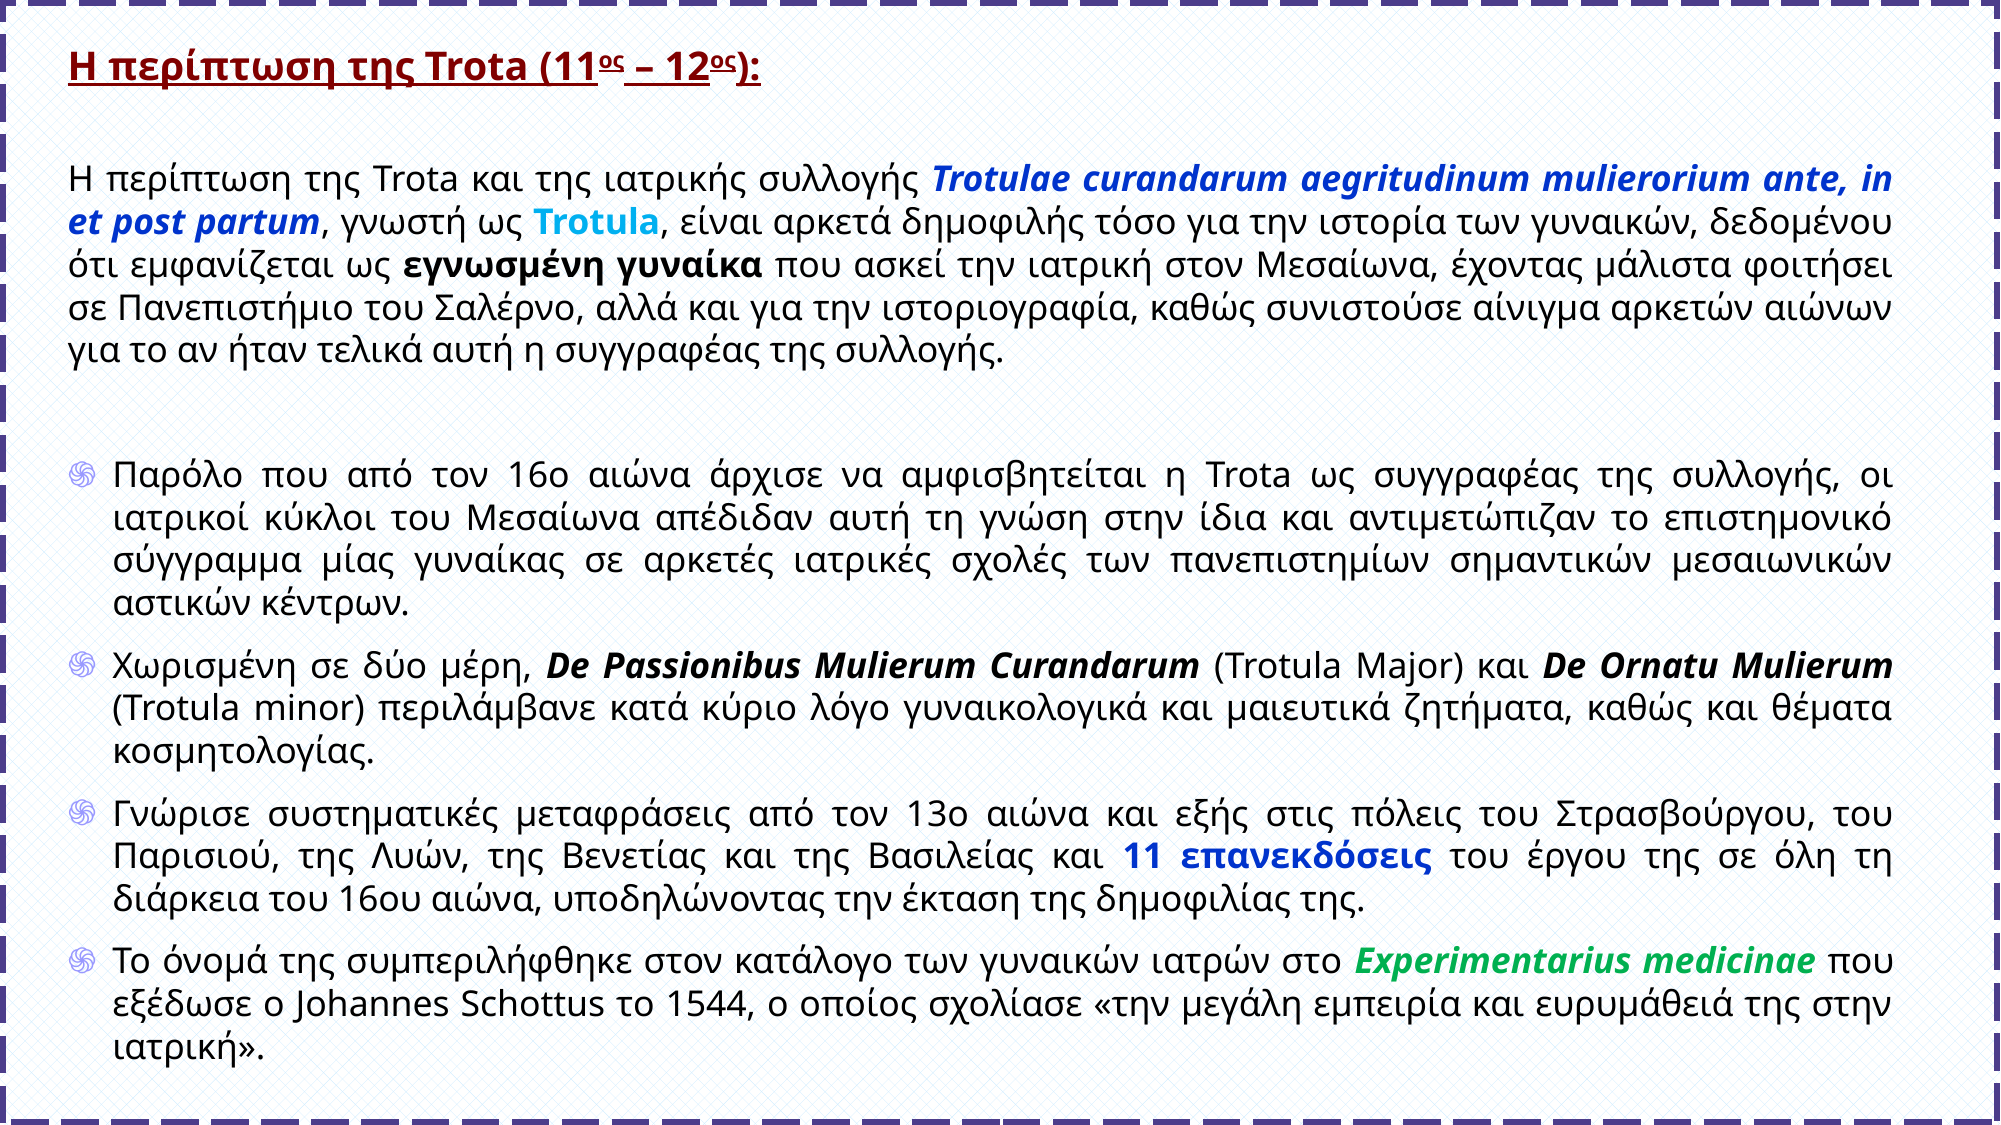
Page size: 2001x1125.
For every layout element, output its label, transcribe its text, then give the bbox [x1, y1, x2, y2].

text_box [0, 0, 2000, 1125]
text_box Η περίπτωση της Trota (11ος – 12ος): Η περίπτωση της Trota και της ιατρικής συλλογής Trotulae curandarum aegritudinum mulierorium ante, in et post partum, γνωστή ως Trotula, είναι αρκετά δημοφιλής τόσο για την ιστορία των γυναικών, δεδομένου ότι εμφανίζεται ως εγνωσμένη γυναίκα που ασκεί την ιατρική στον Μεσαίωνα, έχοντας μάλιστα φοιτήσει σε Πανεπιστήμιο του Σαλέρνο, αλλά και για την ιστοριογραφία, καθώς συνιστούσε αίνιγμα αρκετών αιώνων για το αν ήταν τελικά αυτή η συγγραφέας της συλλογής. Παρόλο που από τον 16o αιώνα άρχισε να αμφισβητείται η Trota ως συγγραφέας της συλλογής, οι ιατρικοί κύκλοι του Μεσαίωνα απέδιδαν αυτή τη γνώση στην ίδια και αντιμετώπιζαν το επιστημονικό σύγγραμμα μίας γυναίκας σε αρκετές ιατρικές σχολές των πανεπιστημίων σημαντικών μεσαιωνικών αστικών κέντρων. Χωρισμένη σε δύο μέρη, De Passionibus Mulierum Curandarum (Trotula Major) και De Ornatu Mulierum (Trotula minor) περιλάμβανε κατά κύριο λόγο γυναικολογικά και μαιευτικά ζητήματα, καθώς και θέματα κοσμητολογίας. Γνώρισε συστηματικές μεταφράσεις από τον 13o αιώνα και εξής στις πόλεις του Στρασβούργου, του Παρισιού, της Λυών, της Βενετίας και της Βασιλείας και 11 επανεκδόσεις του έργου της σε όλη τη διάρκεια του 16ου αιώνα, υποδηλώνοντας την έκταση της δημοφιλίας της. To όνομά της συμπεριλήφθηκε στον κατάλογο των γυναικών ιατρών στο Experimentarius medicinae που εξέδωσε ο Johannes Schottus το 1544, ο οποίος σχολίασε «την μεγάλη εμπειρία και ευρυμάθειά της στην ιατρική». [52, 46, 1910, 1079]
